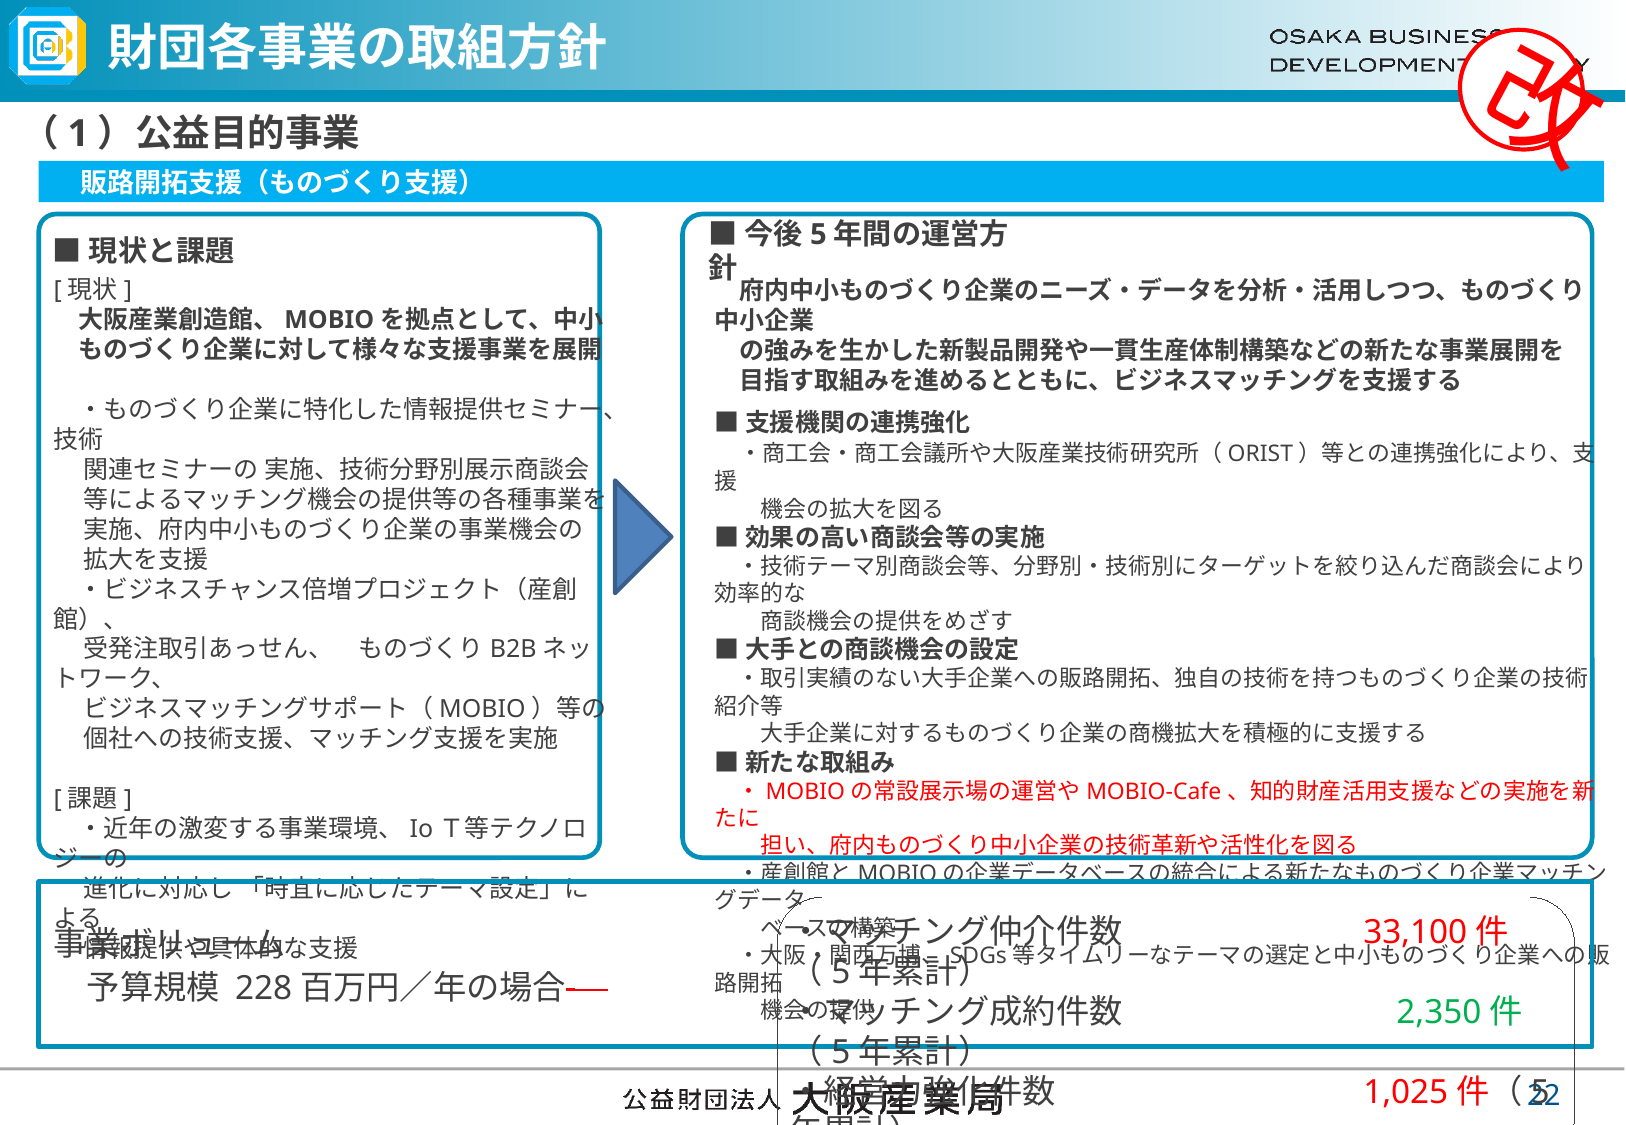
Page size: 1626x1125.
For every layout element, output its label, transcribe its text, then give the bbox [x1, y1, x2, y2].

text_box 改 [1457, 27, 1585, 152]
picture [1585, 92, 1603, 102]
text_box 府内中小ものづくり企業のニーズ・データを分析・活用しつつ、ものづくり中小企業 の強みを生かした新製品開発や一貫生産体制構築などの新たな事業展開を 目指す取組みを進めるとともに、ビジネスマッチングを支援する ■支援機関の連携強化 ・商工会・商工会議所や大阪産業技術研究所（ORIST）等との連携強化により、支援 機会の拡大を図る ■効果の高い商談会等の実施 ・技術テーマ別商談会等、分野別・技術別にターゲットを絞り込んだ商談会により効率的な 商談機会の提供をめざす ■大手との商談機会の設定 ・取引実績のない大手企業への販路開拓、独自の技術を持つものづくり企業の技術紹介等 大手企業に対するものづくり企業の商機拡大を積極的に支援する ■新たな取組み ・MOBIOの常設展示場の運営やMOBIO-Cafe、知的財産活用支援などの実施を新たに 担い、府内ものづくり中小企業の技術革新や活性化を図る ・産創館とMOBIOの企業データベースの統合による新たなものづくり企業マッチングデータ ベースの構築 ・大阪・関西万博、SDGs等タイムリーなテーマの選定と中小ものづくり企業への販路開拓 機会の提供 [699, 267, 1625, 842]
text_box [680, 211, 1595, 860]
text_box [現状] 大阪産業創造館、MOBIOを拠点として、中小 ものづくり企業に対して様々な支援事業を展開 ・ものづくり企業に特化した情報提供セミナー、技術 関連セミナーの 実施、技術分野別展示商談会 等によるマッチング機会の提供等の各種事業を 実施、府内中小ものづくり企業の事業機会の 拡大を支援 ・ビジネスチャンス倍増プロジェクト（産創館）、 受発注取引あっせん、 ものづくりB2Bネットワーク、 ビジネスマッチングサポート（MOBIO）等の 個社への技術支援、マッチング支援を実施 [課題] ・近年の激変する事業環境、IoＴ等テクノロジーの 進化に対応し 「時宜に応じたテーマ設定」による 情報提供や具体的な支援 [38, 266, 611, 842]
picture [18, 16, 85, 75]
text_box 事業ボリューム 予算規模 228百万円／年の場合 [38, 881, 1593, 1047]
title 財団各事業の取組方針 [92, 7, 1555, 84]
text_box ・マッチング仲介件数 33,100件（5年累計） ・マッチング成約件数 2,350件（5年累計） ・経営力強化件数 1,025件（5年累計） [777, 897, 1575, 1125]
text_box 販路開拓支援（ものづくり支援） [37, 159, 1606, 204]
text_box ■現状と課題 [37, 226, 275, 274]
picture [623, 1082, 777, 1115]
text_box [37, 211, 602, 266]
picture [1555, 29, 1590, 72]
text_box ■今後5年間の運営方針 [693, 226, 1048, 274]
text_box （1）公益目的事業 [21, 107, 724, 155]
text_box [36, 228, 602, 860]
text_box [612, 478, 674, 596]
